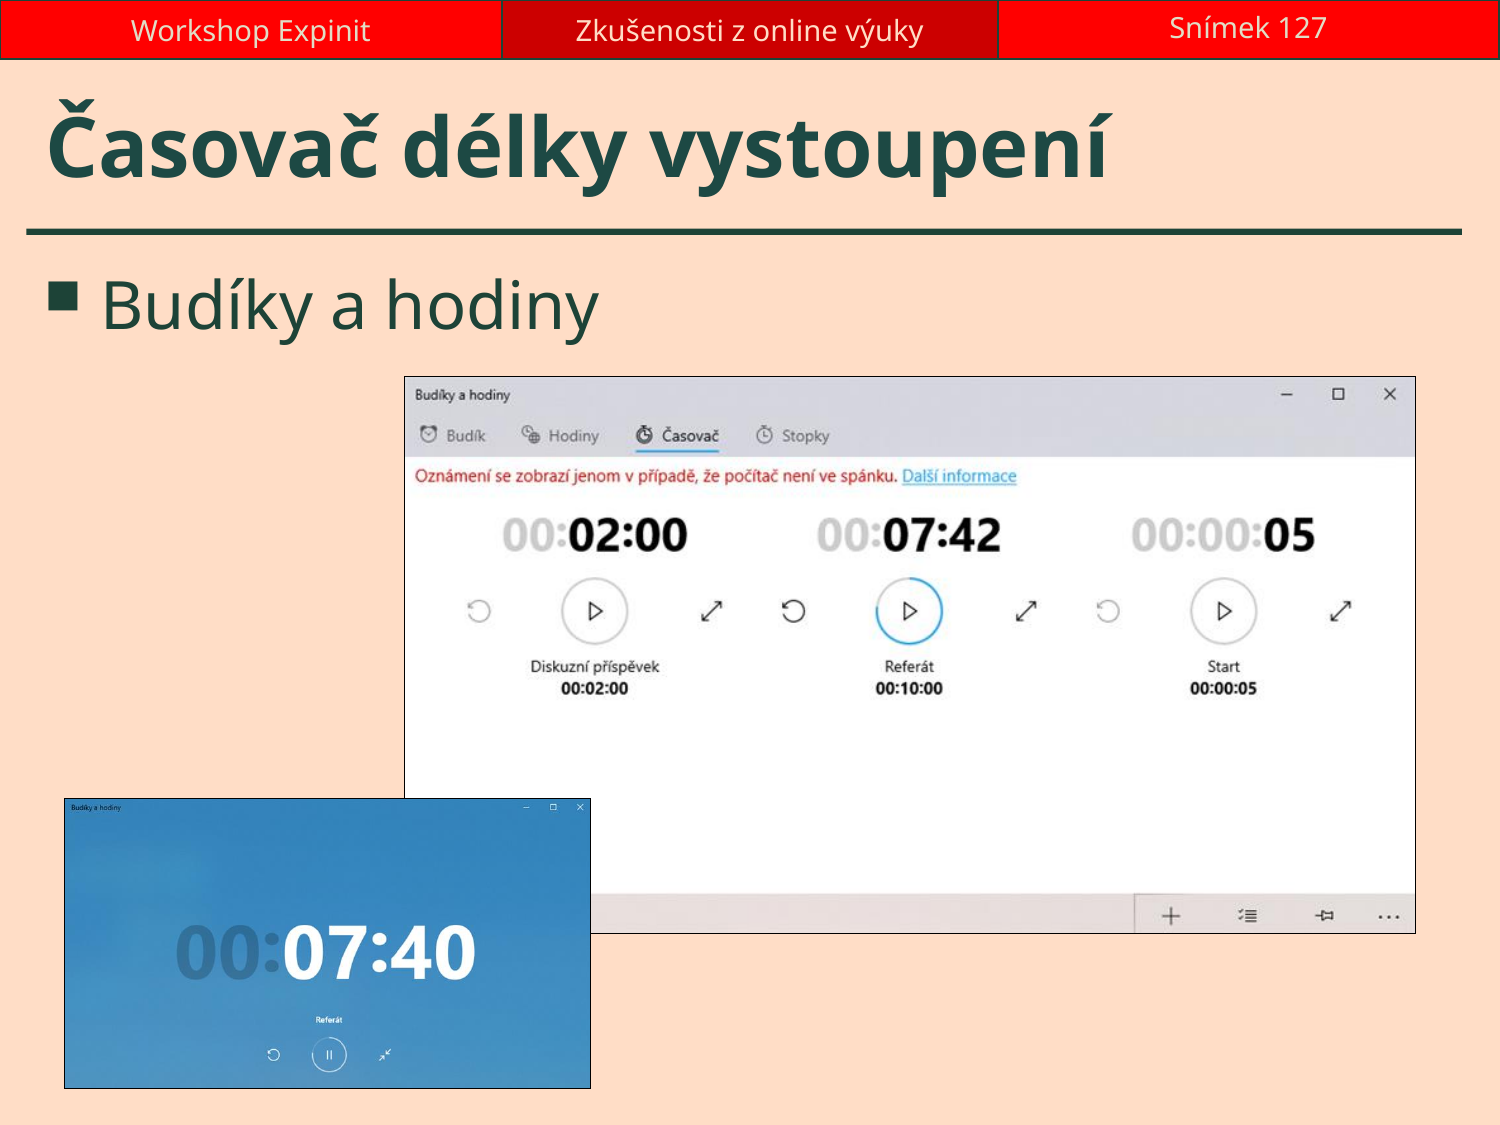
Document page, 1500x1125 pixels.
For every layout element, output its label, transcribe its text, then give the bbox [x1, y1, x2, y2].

picture [64, 376, 1416, 1090]
footer Zkušenosti z online výuky [503, 0, 997, 60]
slide_number Snímek 127 [997, 0, 1500, 60]
list Budíky a hodiny [29, 255, 1459, 1106]
title Časovač délky vystoupení [30, 66, 1459, 222]
slide_number Workshop Expinit [0, 0, 503, 60]
